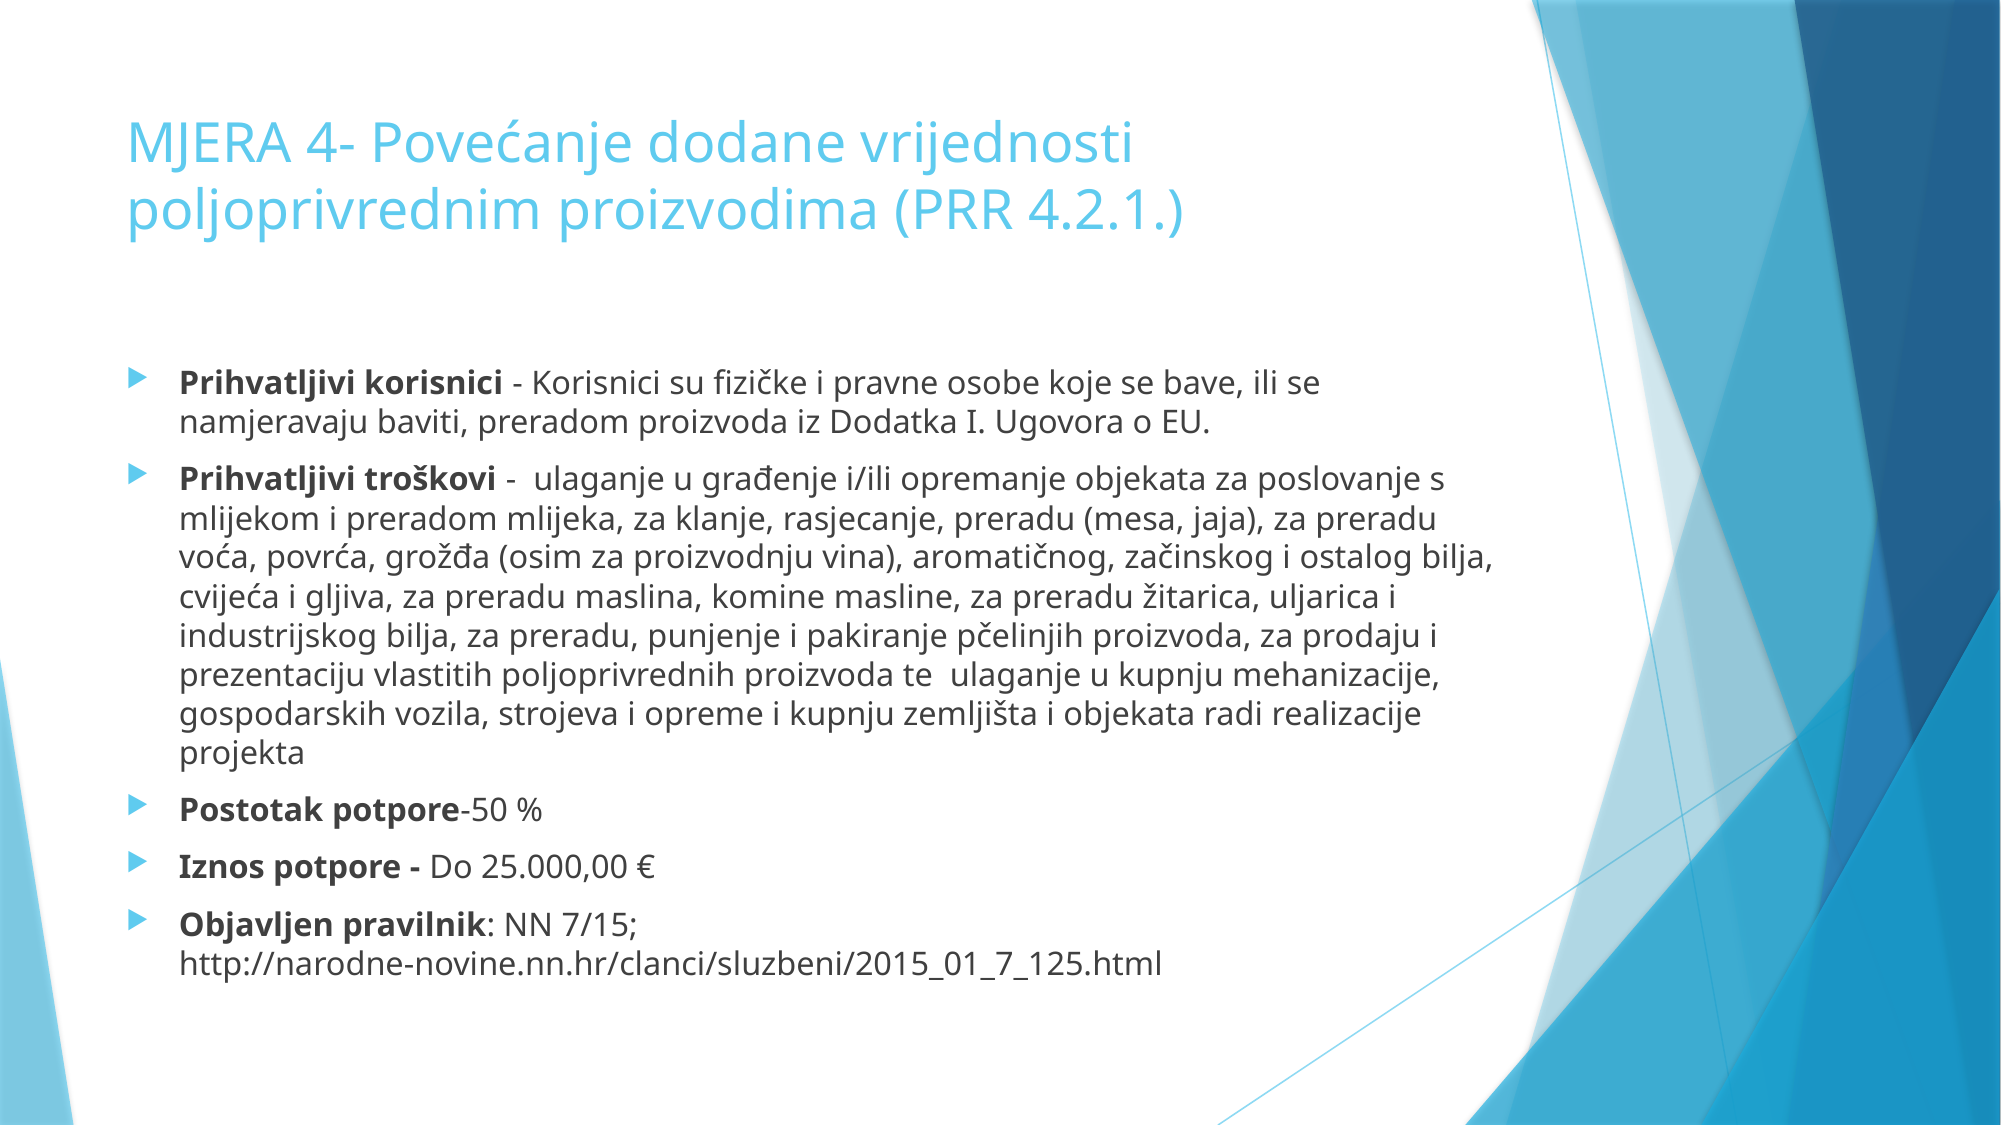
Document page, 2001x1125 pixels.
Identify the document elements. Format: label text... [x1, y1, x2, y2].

list Prihvatljivi korisnici - Korisnici su fizičke i pravne osobe koje se bave, ili se namjeravaju baviti, preradom proizvoda iz Dodatka I. Ugovora o EU. Prihvatljivi troškovi - ulaganje u građenje i/ili opremanje objekata za poslovanje s mlijekom i preradom mlijeka, za klanje, rasjecanje, preradu (mesa, jaja), za preradu voća, povrća, grožđa (osim za proizvodnju vina), aromatičnog, začinskog i ostalog bilja, cvijeća i gljiva, za preradu maslina, komine masline, za preradu žitarica, uljarica i industrijskog bilja, za preradu, punjenje i pakiranje pčelinjih proizvoda, za prodaju i prezentaciju vlastitih poljoprivrednih proizvoda te ulaganje u kupnju mehanizacije, gospodarskih vozila, strojeva i opreme i kupnju zemljišta i objekata radi realizacije projekta Postotak potpore-50 % Iznos potpore - Do 25.000,00 € Objavljen pravilnik: NN 7/15; http://narodne-novine.nn.hr/clanci/sluzbeni/2015_01_7_125.html [111, 354, 1522, 992]
title MJERA 4- Povećanje dodane vrijednosti poljoprivrednim proizvodima (PRR 4.2.1.) [111, 99, 1522, 317]
